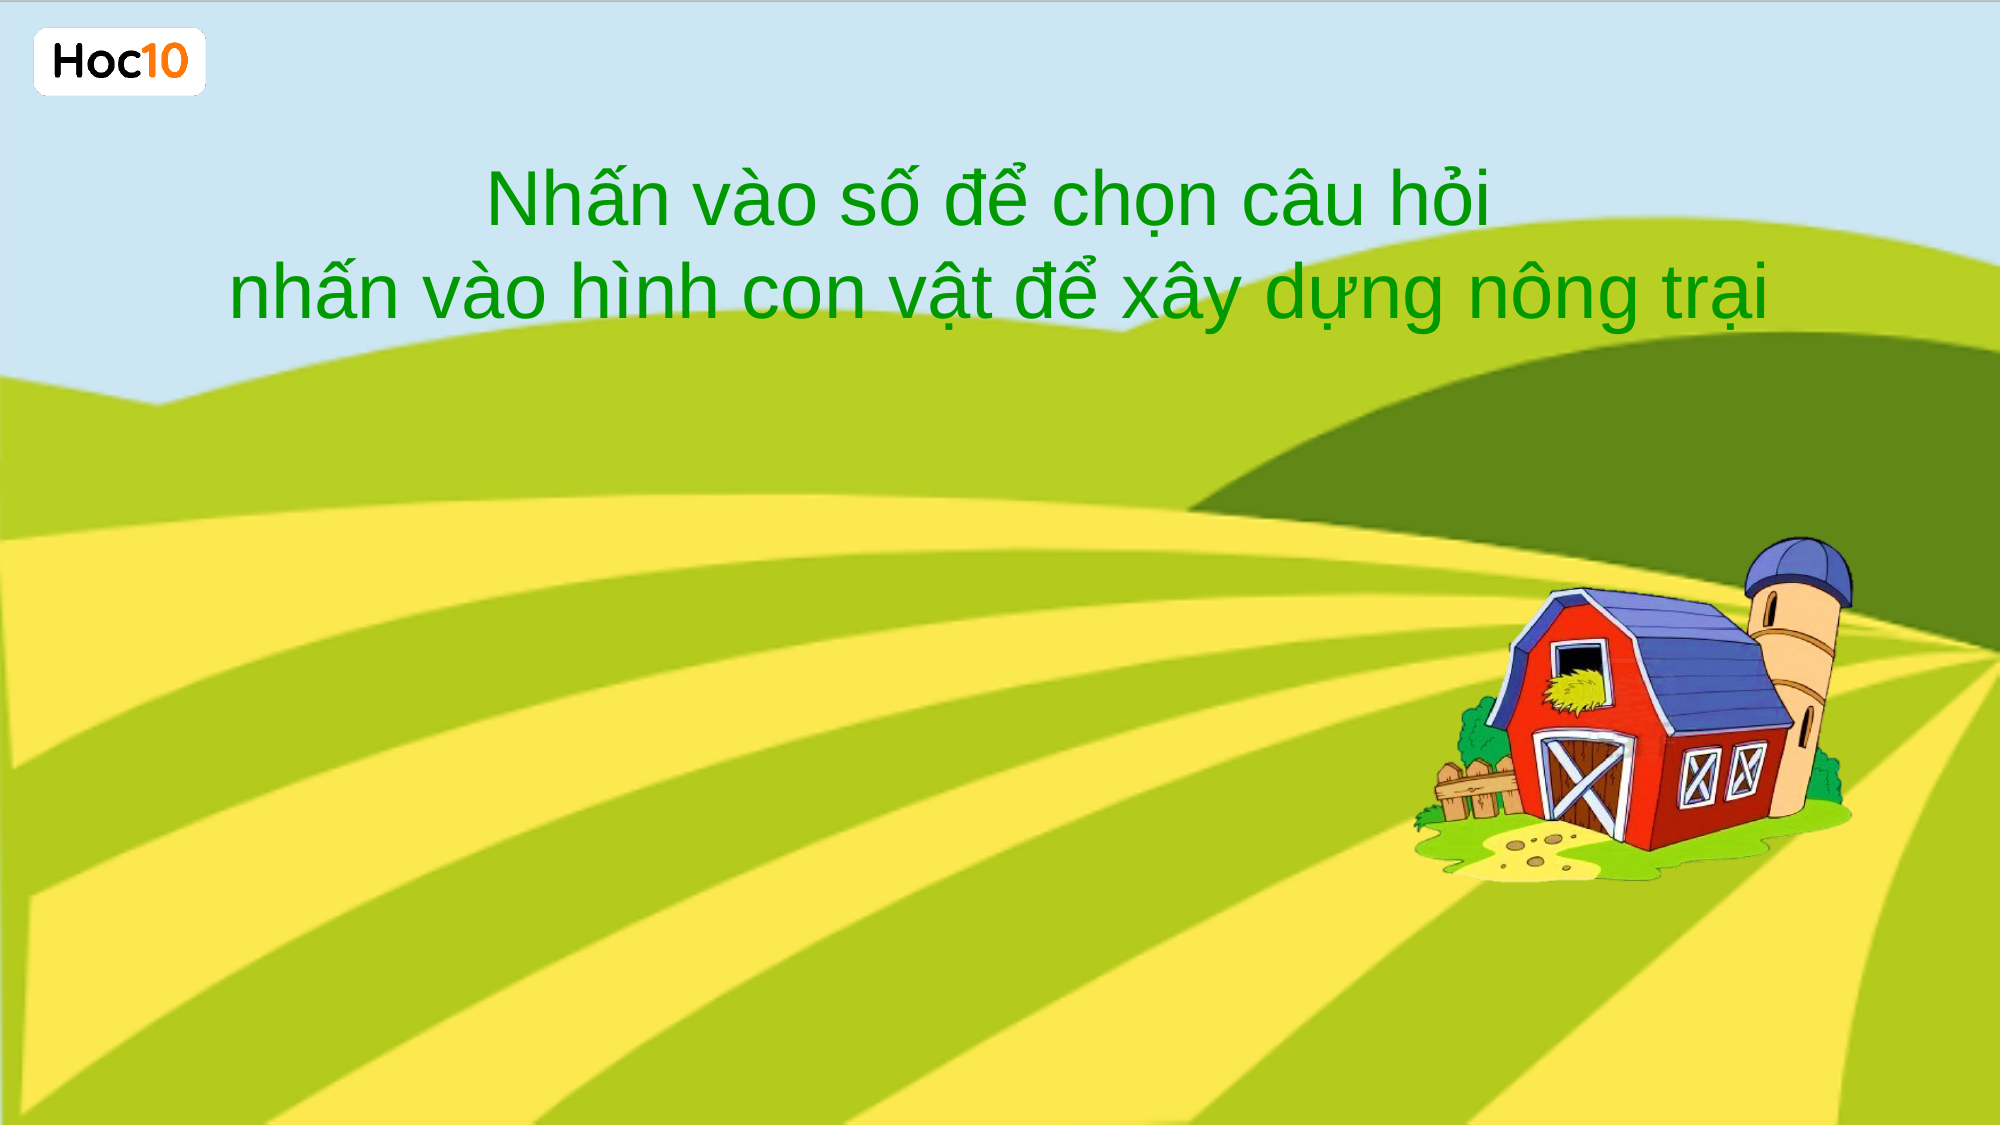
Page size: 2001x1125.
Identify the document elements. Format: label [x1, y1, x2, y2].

picture [27, 21, 212, 102]
list [0, 0, 2000, 1125]
list [1408, 527, 1865, 890]
